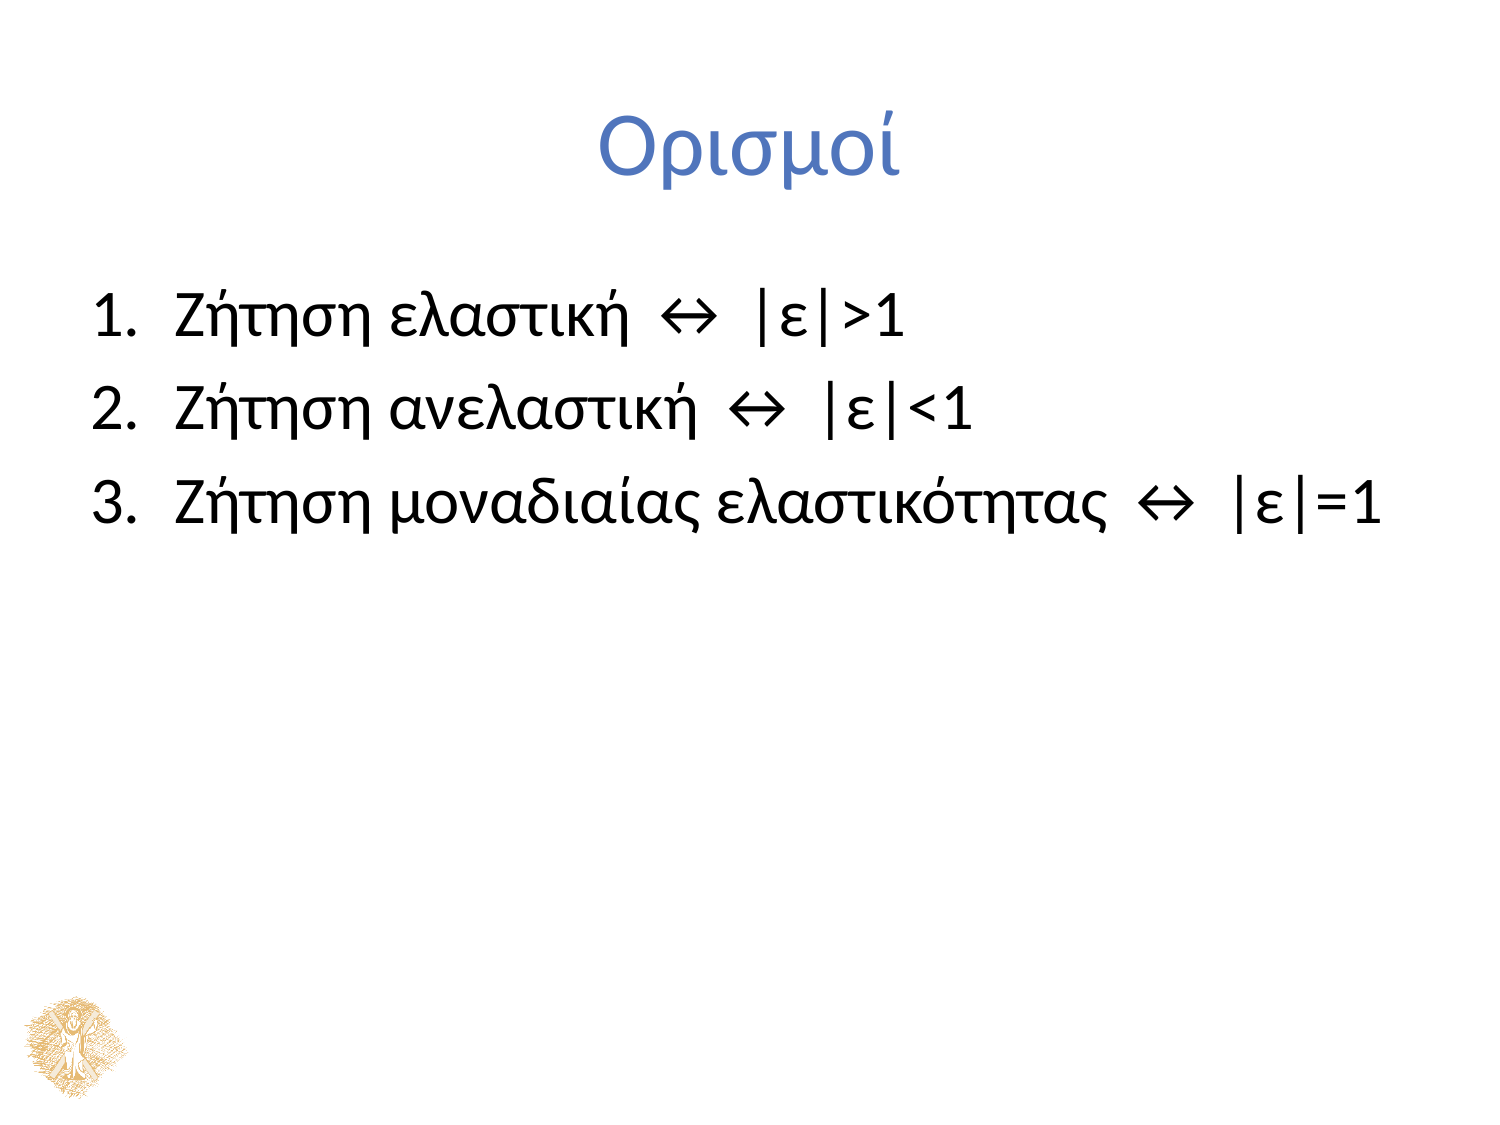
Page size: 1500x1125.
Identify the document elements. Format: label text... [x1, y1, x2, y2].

list Ζήτηση ελαστική ↔ |ε|>1 Ζήτηση ανελαστική ↔ |ε|<1 Ζήτηση μοναδιαίας ελαστικότητας ↔ |ε|=1 [75, 262, 1425, 1005]
title Ορισμοί [75, 45, 1425, 233]
picture [17, 986, 137, 1103]
